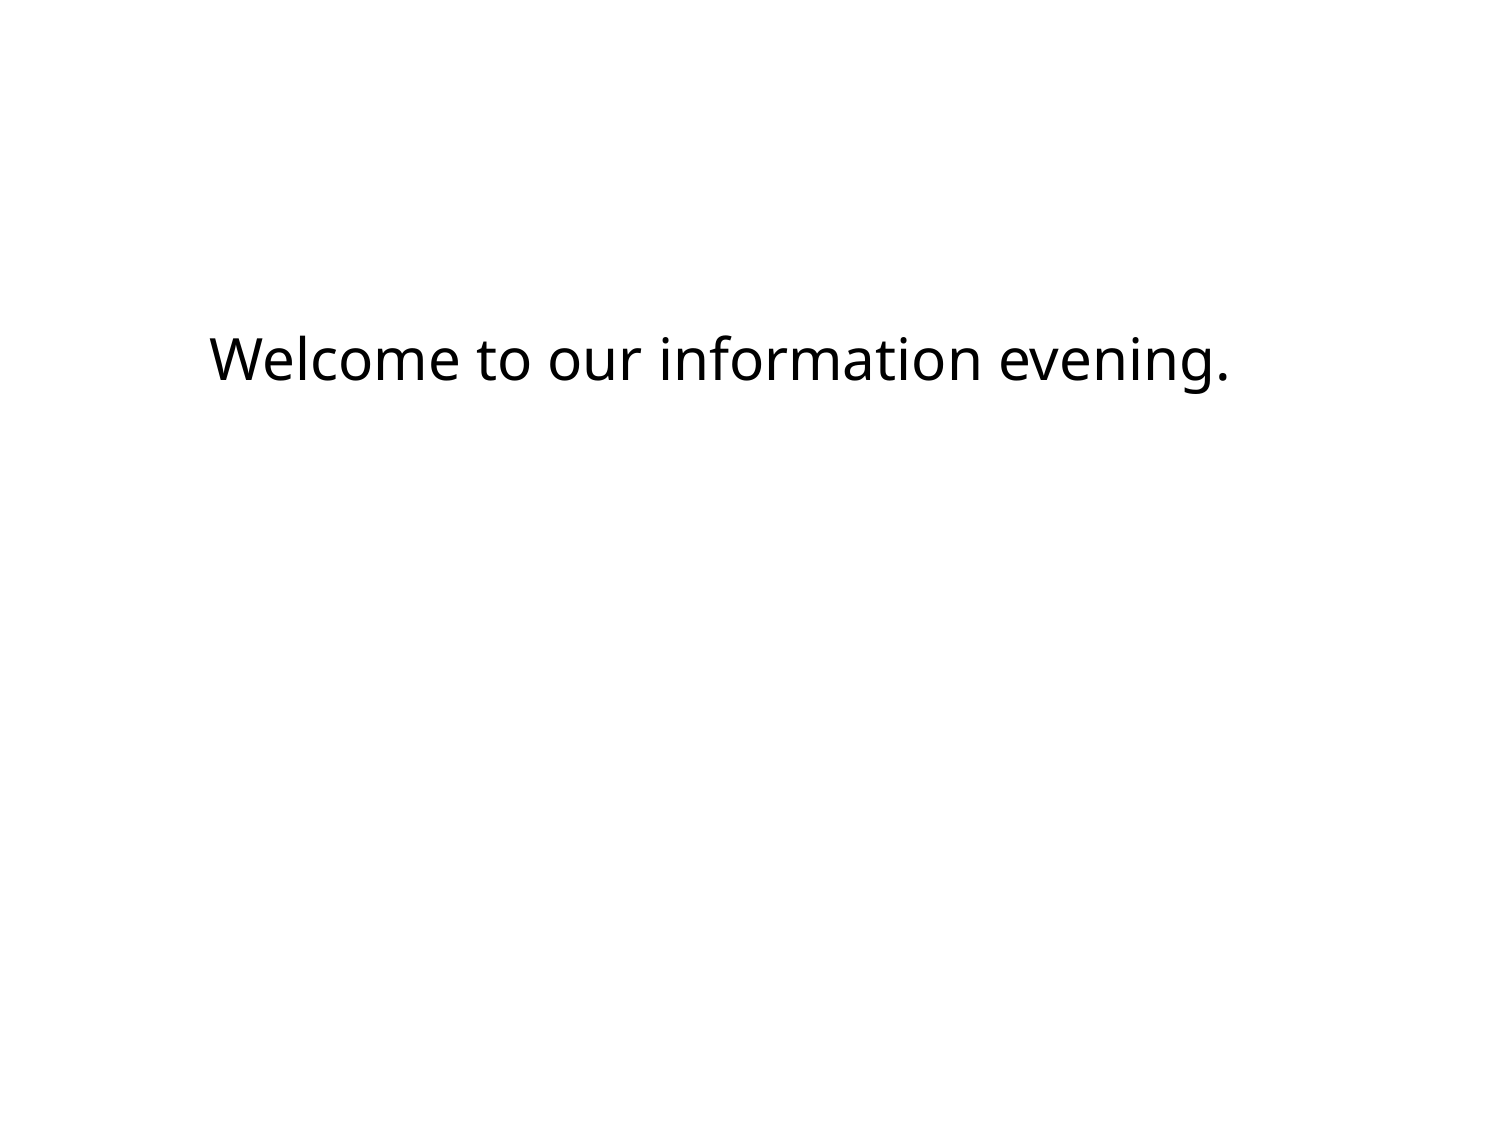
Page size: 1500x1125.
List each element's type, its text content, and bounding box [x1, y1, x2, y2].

text_box Welcome to our information evening. [194, 314, 1306, 400]
